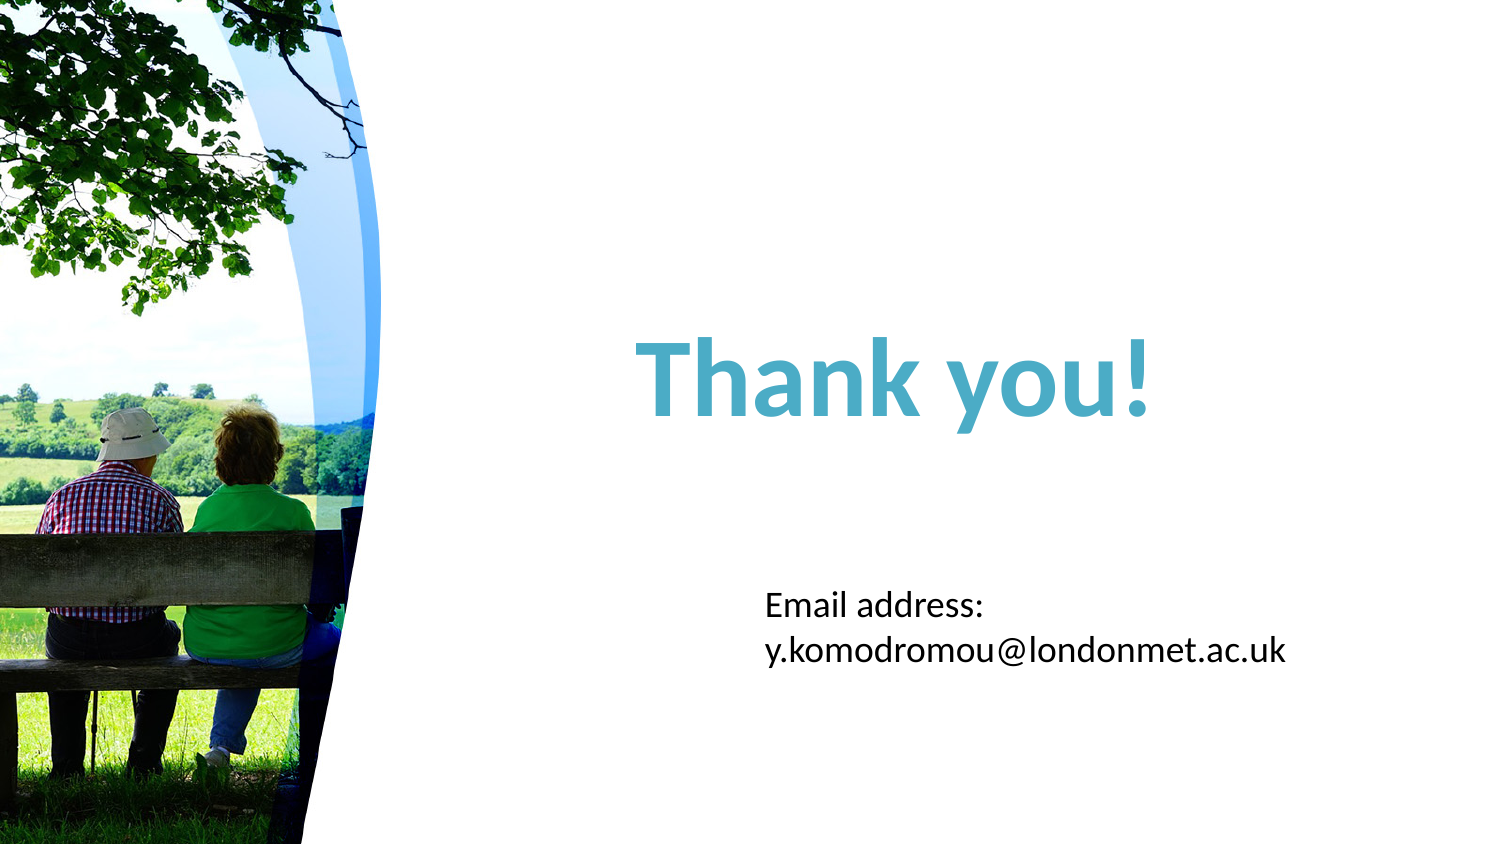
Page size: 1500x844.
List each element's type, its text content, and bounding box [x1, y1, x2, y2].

text_box Email address: y.komodromou@londonmet.ac.uk [750, 572, 1402, 677]
text_box Thank you! [620, 296, 1172, 447]
picture [0, 0, 1500, 844]
